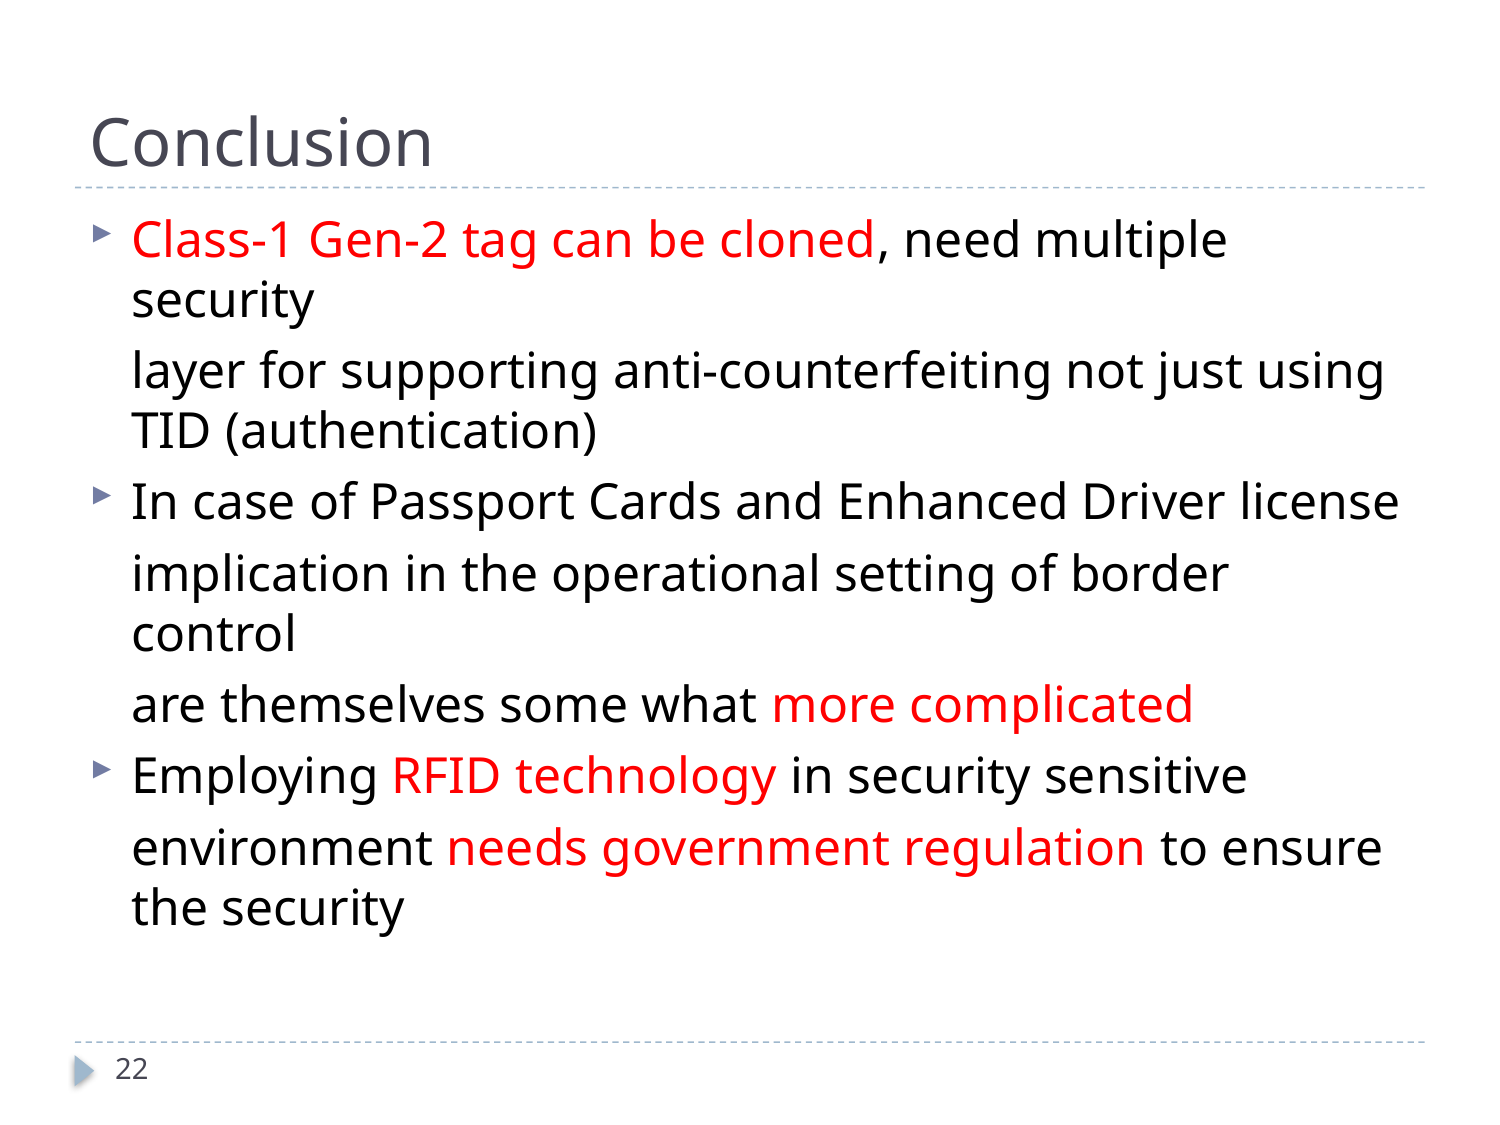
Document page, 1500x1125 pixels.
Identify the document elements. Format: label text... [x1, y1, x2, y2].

list Class-1 Gen-2 tag can be cloned, need multiple security layer for supporting anti-counterfeiting not just using TID (authentication) In case of Passport Cards and Enhanced Driver license implication in the operational setting of border control are themselves some what more complicated Employing RFID technology in security sensitive environment needs government regulation to ensure the security [75, 200, 1425, 1010]
title Conclusion [75, 24, 1425, 188]
slide_number 22 [100, 1042, 426, 1103]
